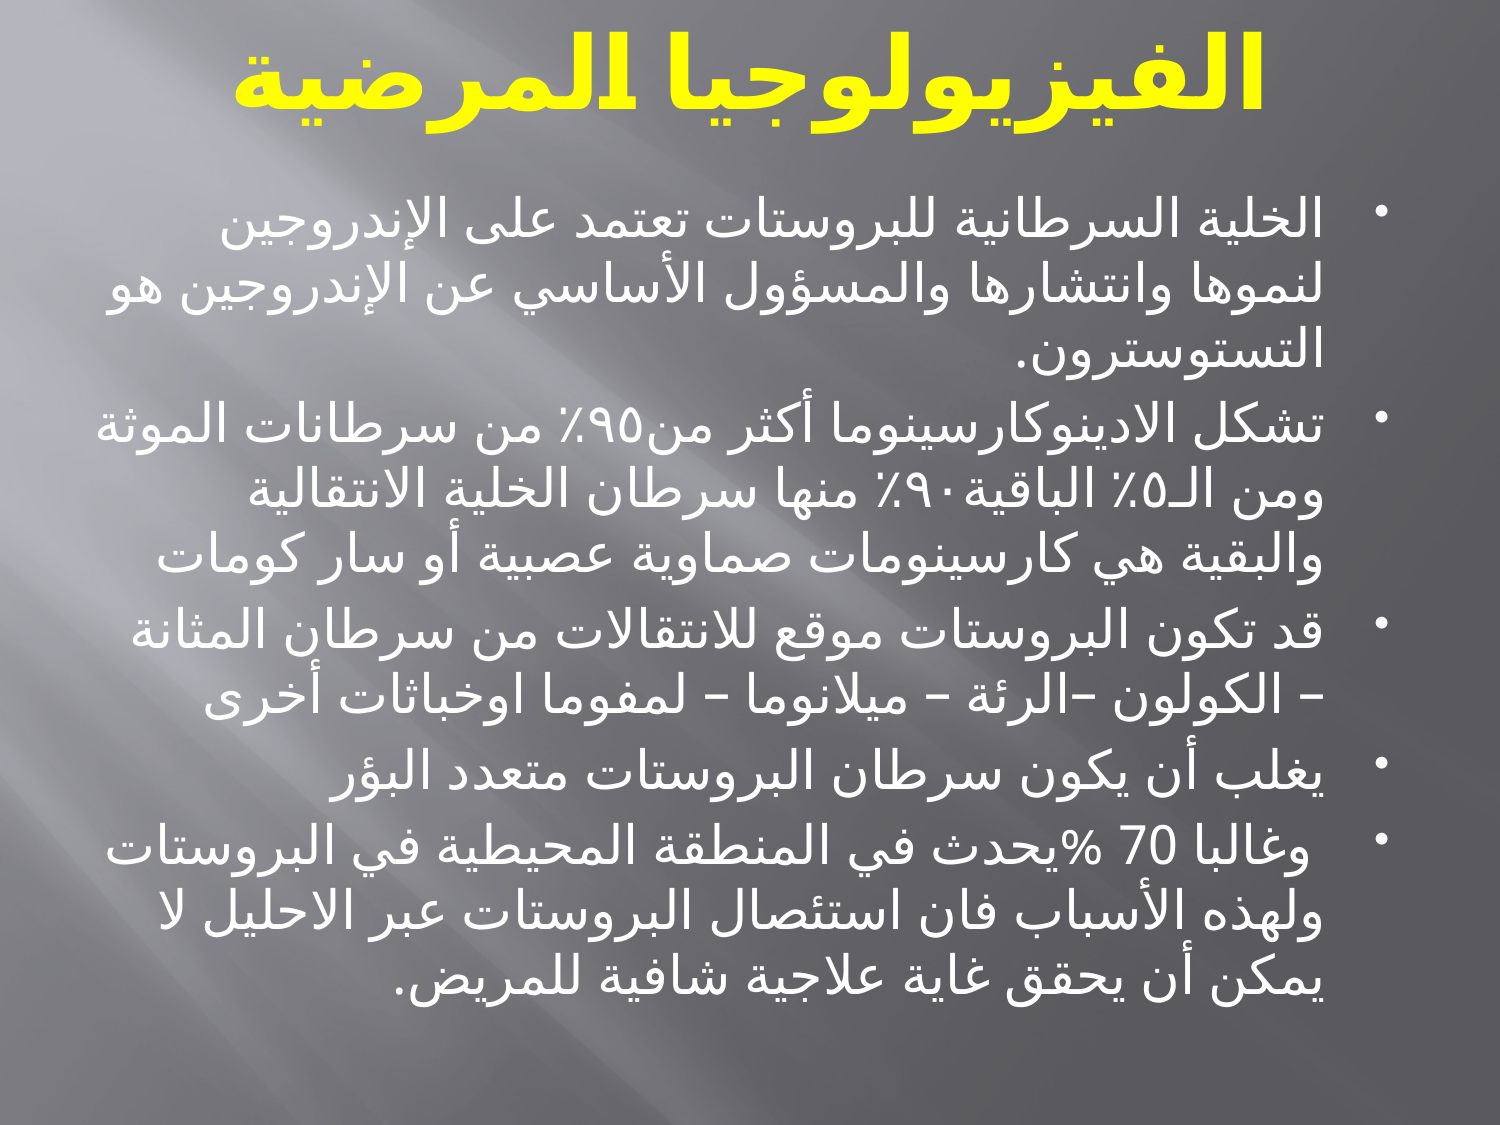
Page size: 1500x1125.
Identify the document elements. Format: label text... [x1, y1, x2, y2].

list الخلية السرطانية للبروستات تعتمد على الإندروجين لنموها وانتشارها والمسؤول الأساسي عن الإندروجين هو التستوسترون. تشكل الادينوكارسينوما أكثر من٩٥٪ من سرطانات الموثة ومن الـ٥٪ الباقية٩٠٪ منها سرطان الخلية الانتقالية والبقية هي كارسينومات صماوية عصبية أو سار كومات قد تكون البروستات موقع للانتقالات من سرطان المثانة – الكولون –الرئة – ميلانوما – لمفوما اوخباثات أخرى يغلب أن يكون سرطان البروستات متعدد البؤر وغالبا 70 %يحدث في المنطقة المحيطية في البروستات ولهذه الأسباب فان استئصال البروستات عبر الاحليل لا يمكن أن يحقق غاية علاجية شافية للمريض. [75, 175, 1425, 1067]
title الفيزيولوجيا المرضية [75, 0, 1425, 175]
